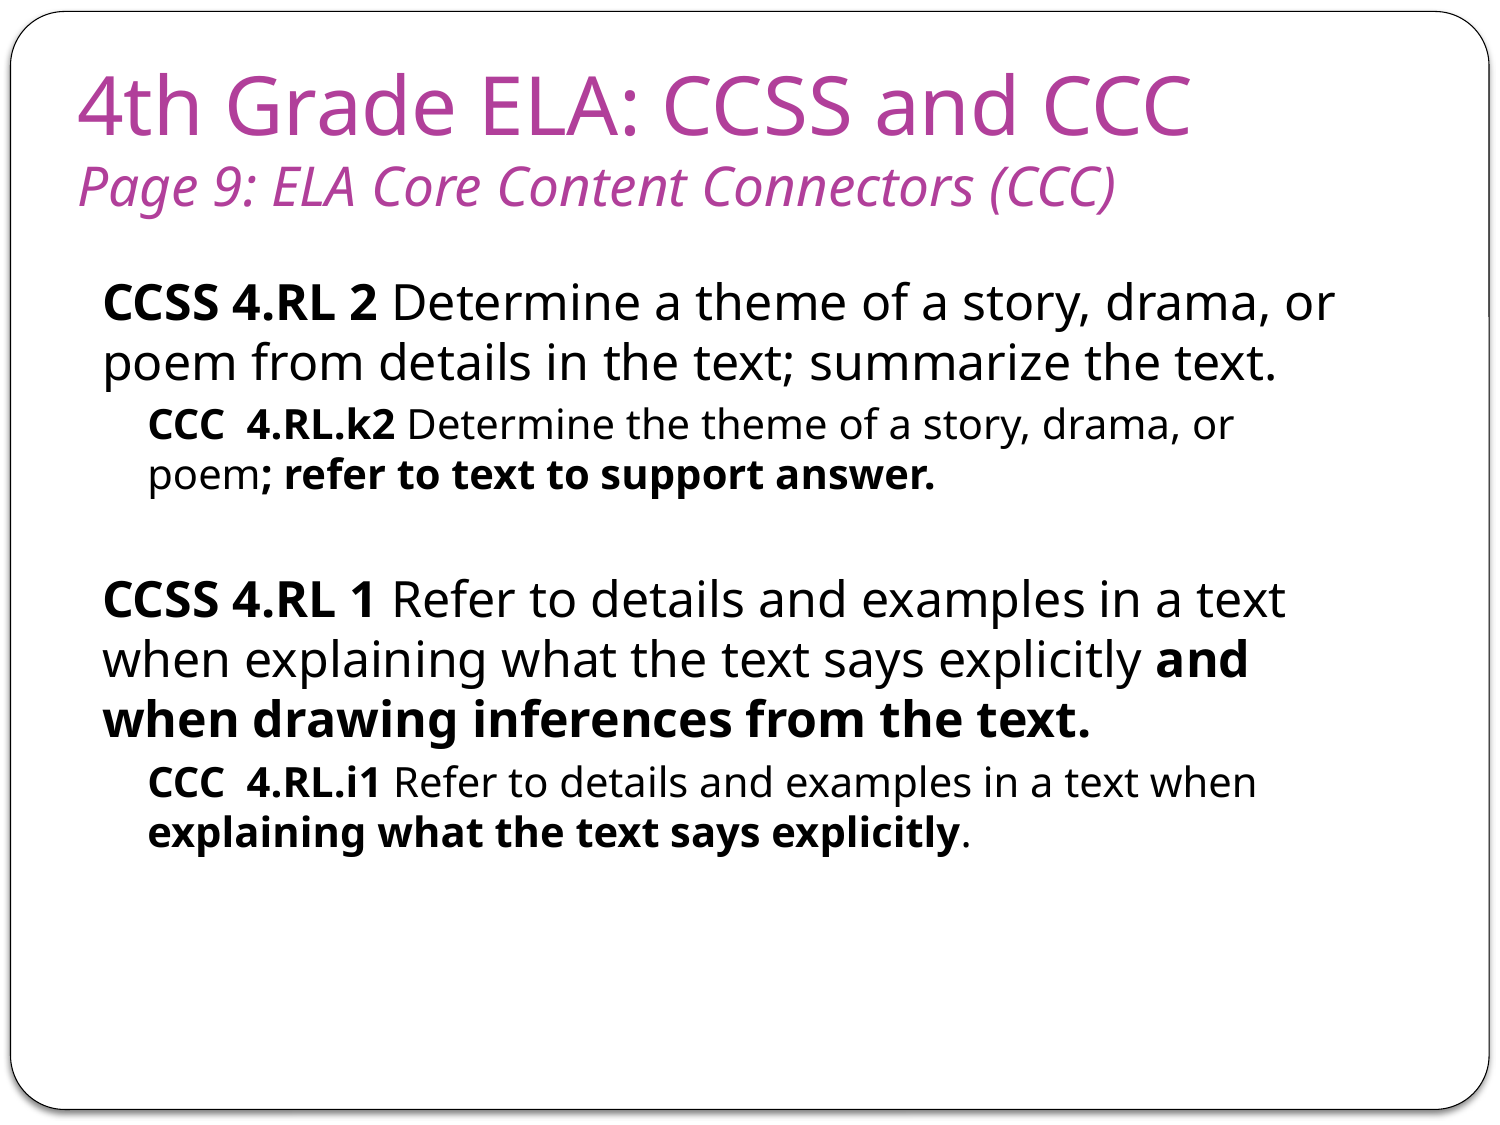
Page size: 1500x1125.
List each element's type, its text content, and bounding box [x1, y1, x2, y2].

list CCSS 4.RL 2 Determine a theme of a story, drama, or poem from details in the text; summarize the text. CCC 4.RL.k2 Determine the theme of a story, drama, or poem; refer to text to support answer. CCSS 4.RL 1 Refer to details and examples in a text when explaining what the text says explicitly and when drawing inferences from the text. CCC 4.RL.i1 Refer to details and examples in a text when explaining what the text says explicitly. [86, 261, 1363, 938]
title 4th Grade ELA: CCSS and CCC Page 9: ELA Core Content Connectors (CCC) [62, 45, 1425, 233]
